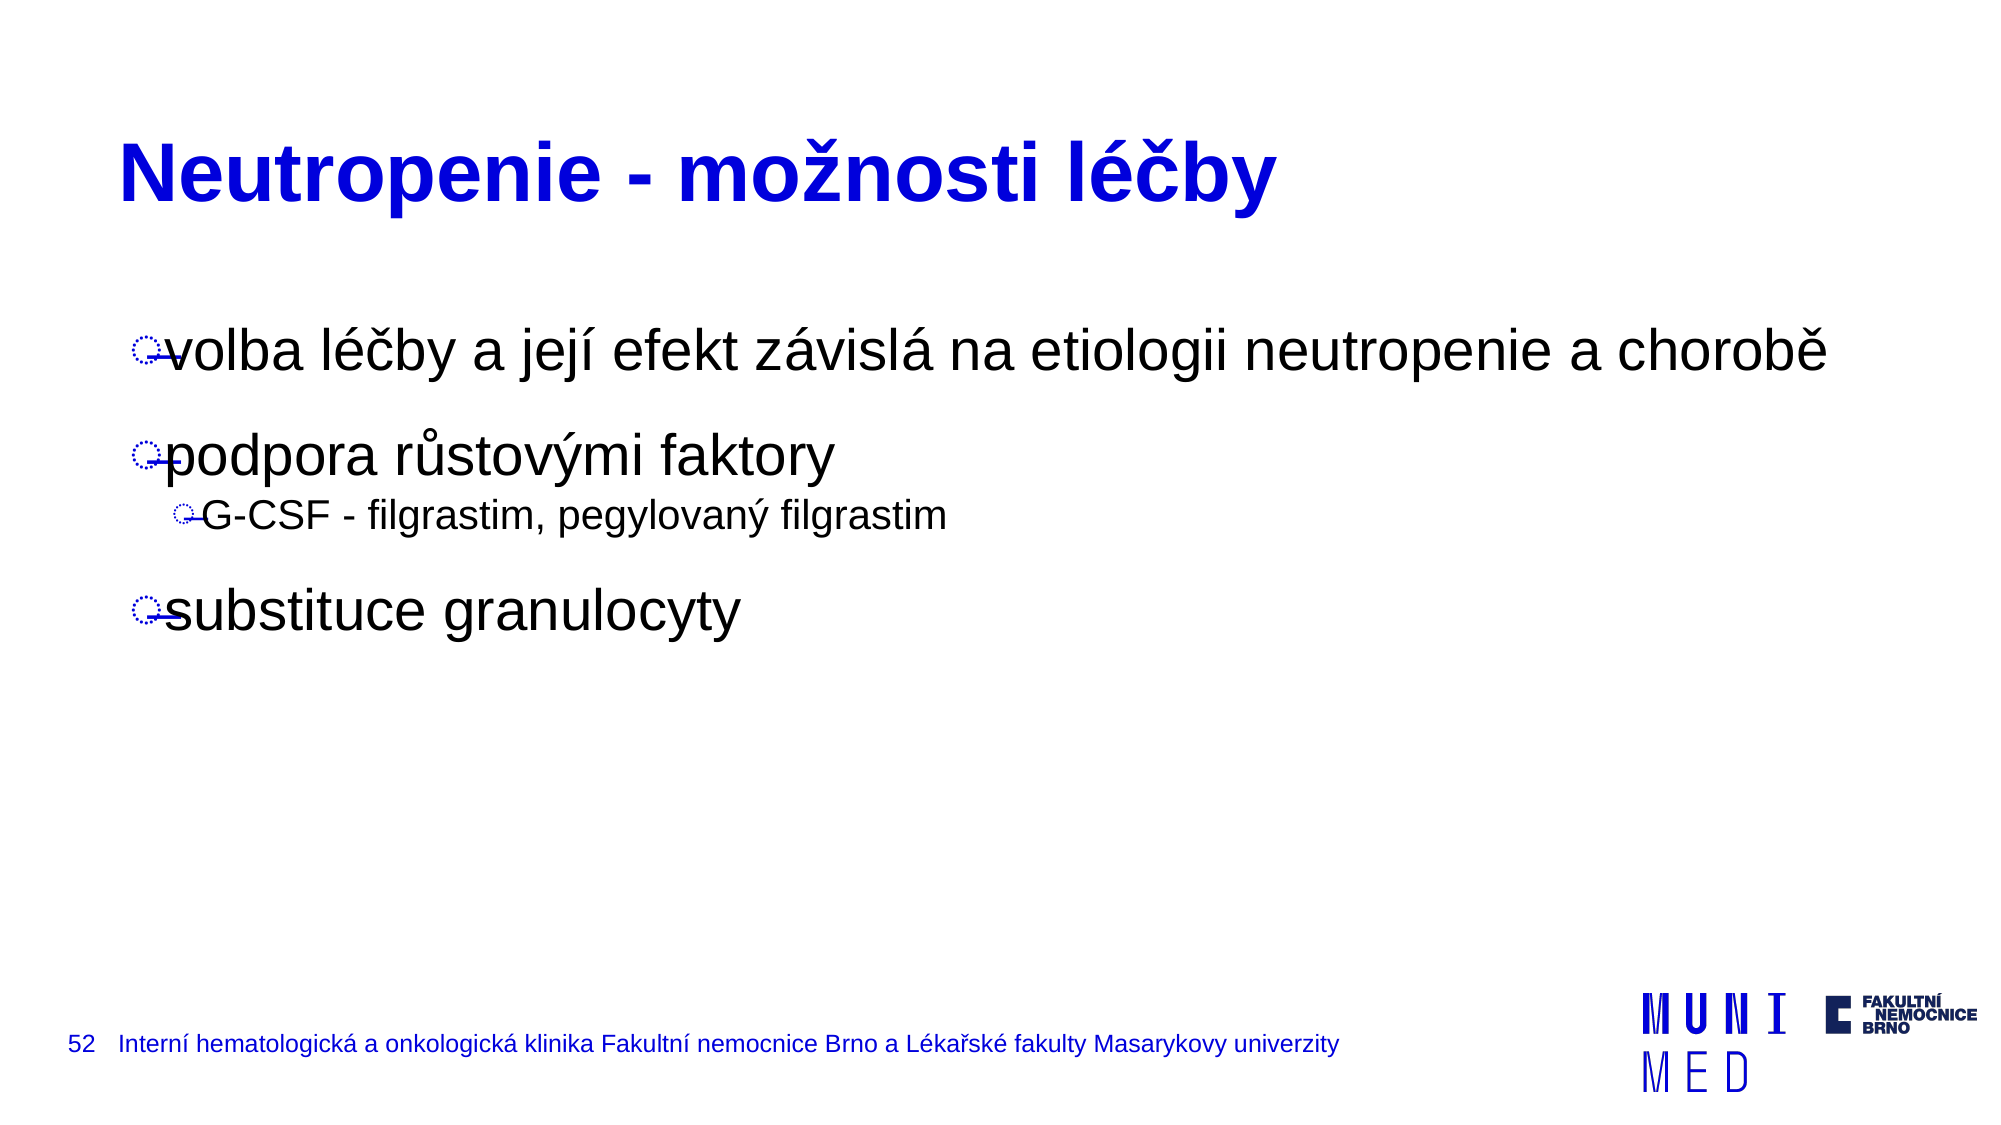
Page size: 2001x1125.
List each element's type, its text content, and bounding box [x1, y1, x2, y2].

title Neutropenie - možnosti léčby [118, 118, 1883, 193]
slide_number ‹#› [67, 1021, 110, 1063]
picture [1643, 993, 1977, 1092]
footer Interní hematologická a onkologická klinika Fakultní nemocnice Brno a Lékařské fakulty Masarykovy univerzity [118, 1021, 1418, 1063]
list volba léčby a její efekt závislá na etiologii neutropenie a chorobě podpora růstovými faktory G-CSF - filgrastim, pegylovaný filgrastim substituce granulocyty [118, 277, 1883, 957]
